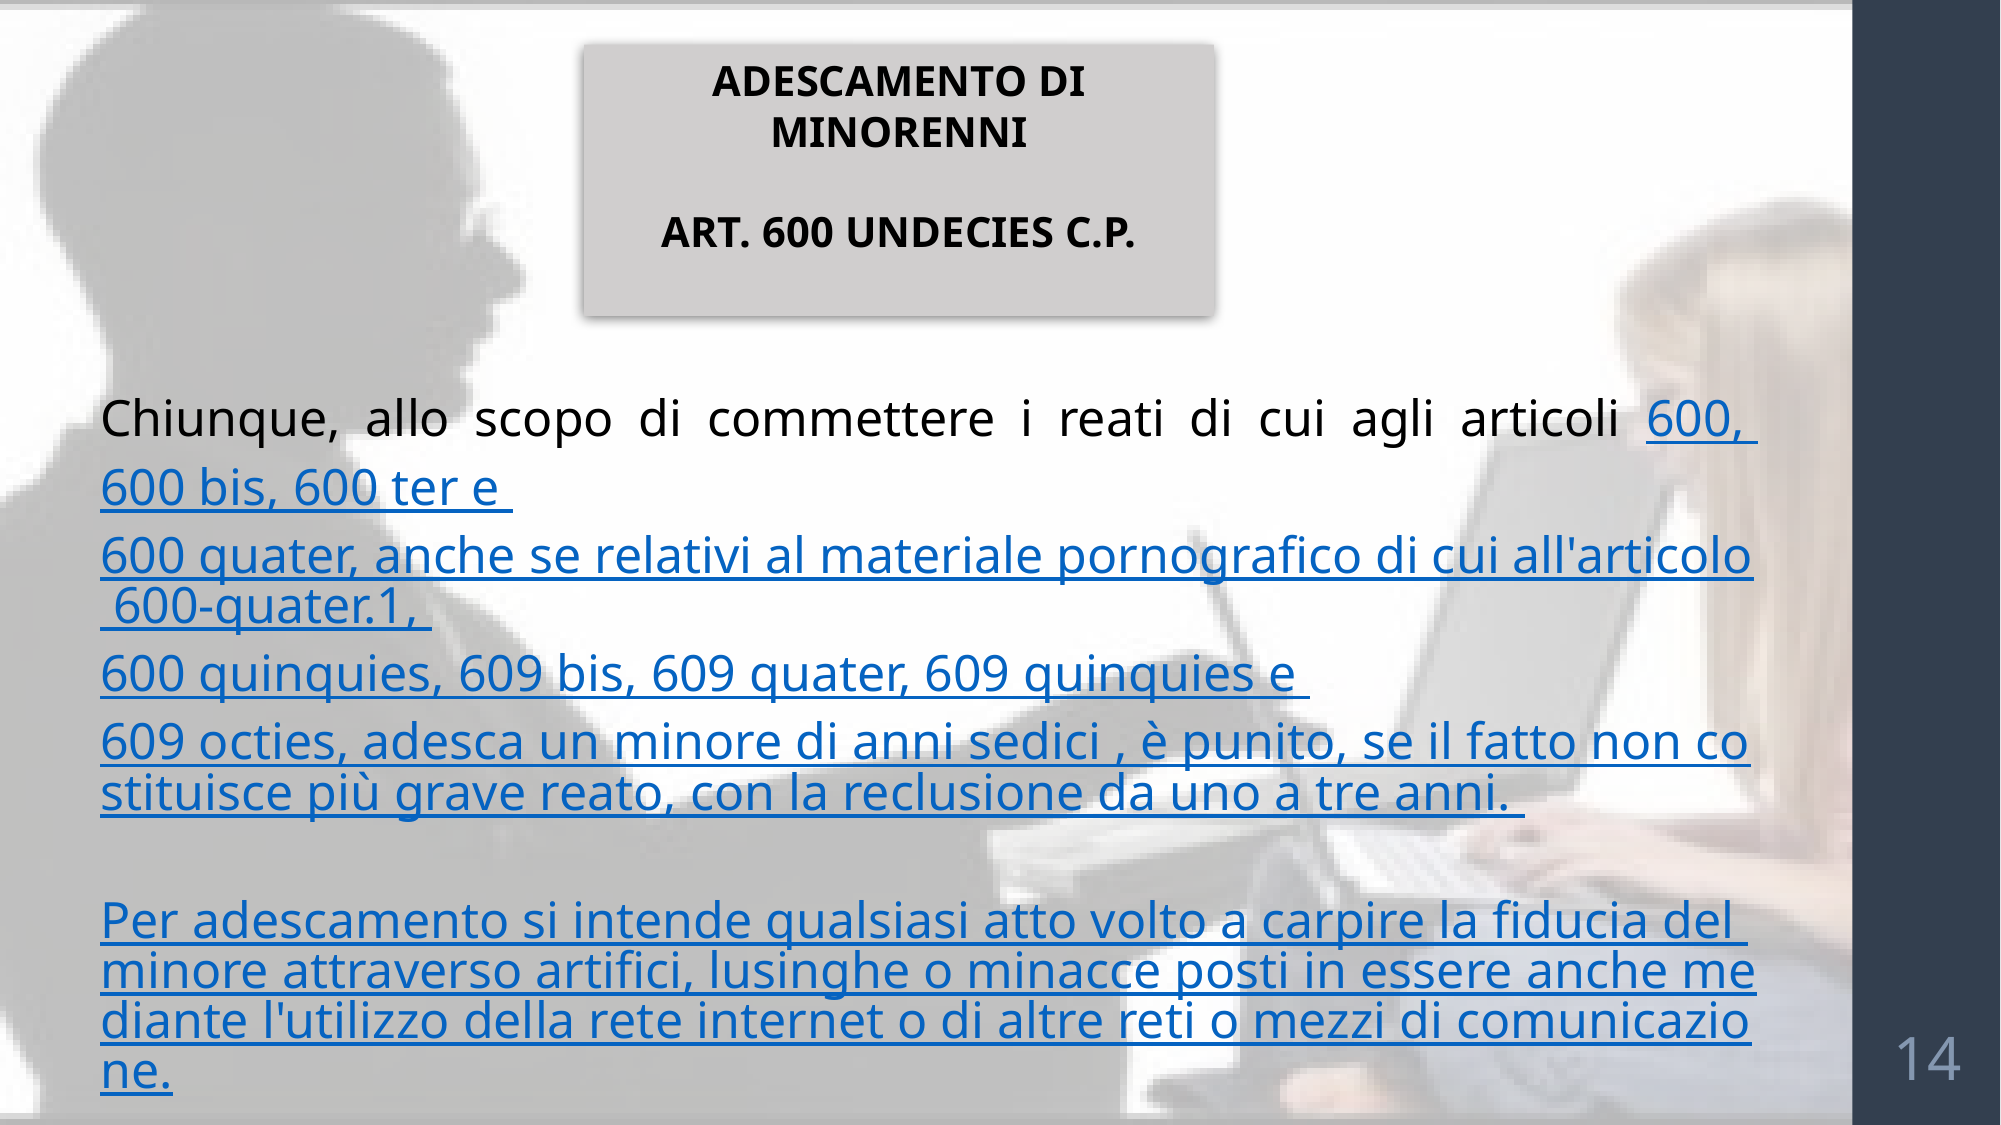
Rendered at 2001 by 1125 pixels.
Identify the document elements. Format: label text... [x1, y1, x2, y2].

text_box Chiunque, allo scopo di commettere i reati di cui agli articoli 600, 600 bis, 600 ter e 600 quater, anche se relativi al materiale pornografico di cui all'articolo 600-quater.1, 600 quinquies, 609 bis, 609 quater, 609 quinquies e 609 octies, adesca un minore di anni sedici , è punito, se il fatto non costituisce più grave reato, con la reclusione da uno a tre anni. Per adescamento si intende qualsiasi atto volto a carpire la fiducia del minore attraverso artifici, lusinghe o minacce posti in essere anche mediante l'utilizzo della rete internet o di altre reti o mezzi di comunicazione. [85, 379, 1774, 864]
text_box ADESCAMENTO DI MINORENNI ART. 600 UNDECIES C.P. [584, 44, 1214, 316]
slide_number 14 [1852, 1012, 2000, 1110]
